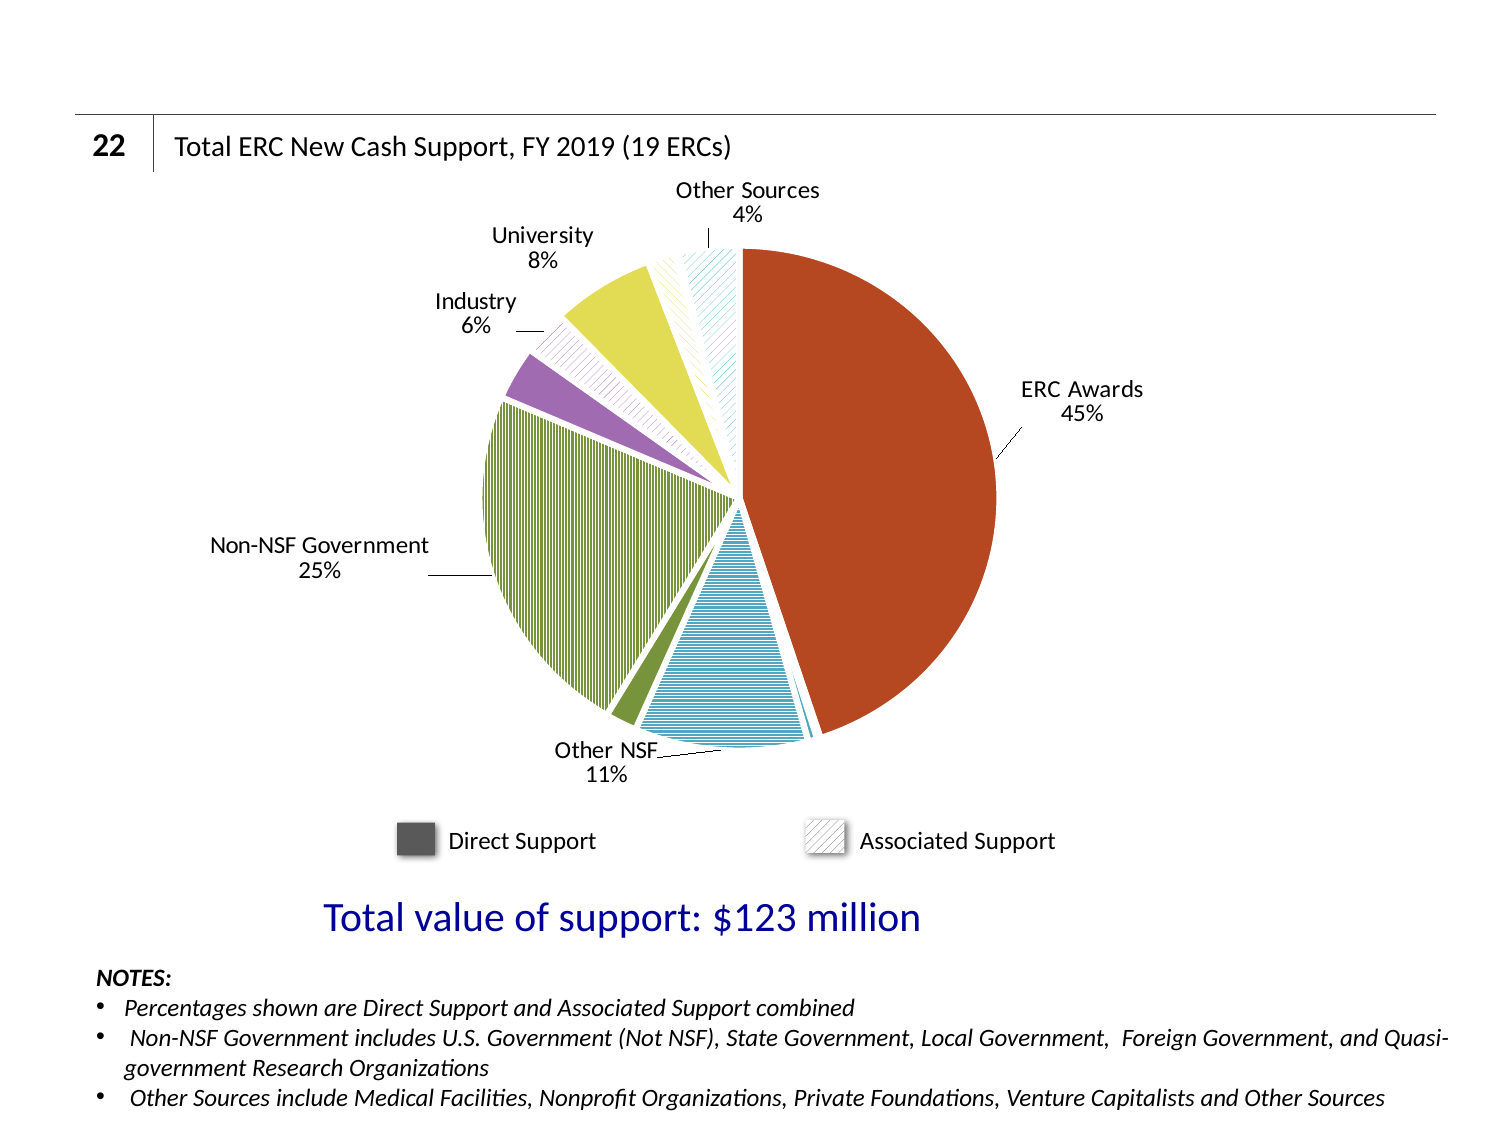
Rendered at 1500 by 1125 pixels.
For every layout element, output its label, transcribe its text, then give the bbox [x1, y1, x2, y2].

title Total ERC New Cash Support, FY 2019 (19 ERCs) [159, 125, 1397, 162]
text_box NOTES: Percentages shown are Direct Support and Associated Support combined Non-NSF Government includes U.S. Government (Not NSF), State Government, Local Government, Foreign Government, and Quasi- government Research Organizations Other Sources include Medical Facilities, Nonprofit Organizations, Private Foundations, Venture Capitalists and Other Sources [81, 954, 1500, 1119]
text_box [102, 164, 1396, 949]
slide_number 22 [67, 112, 152, 174]
